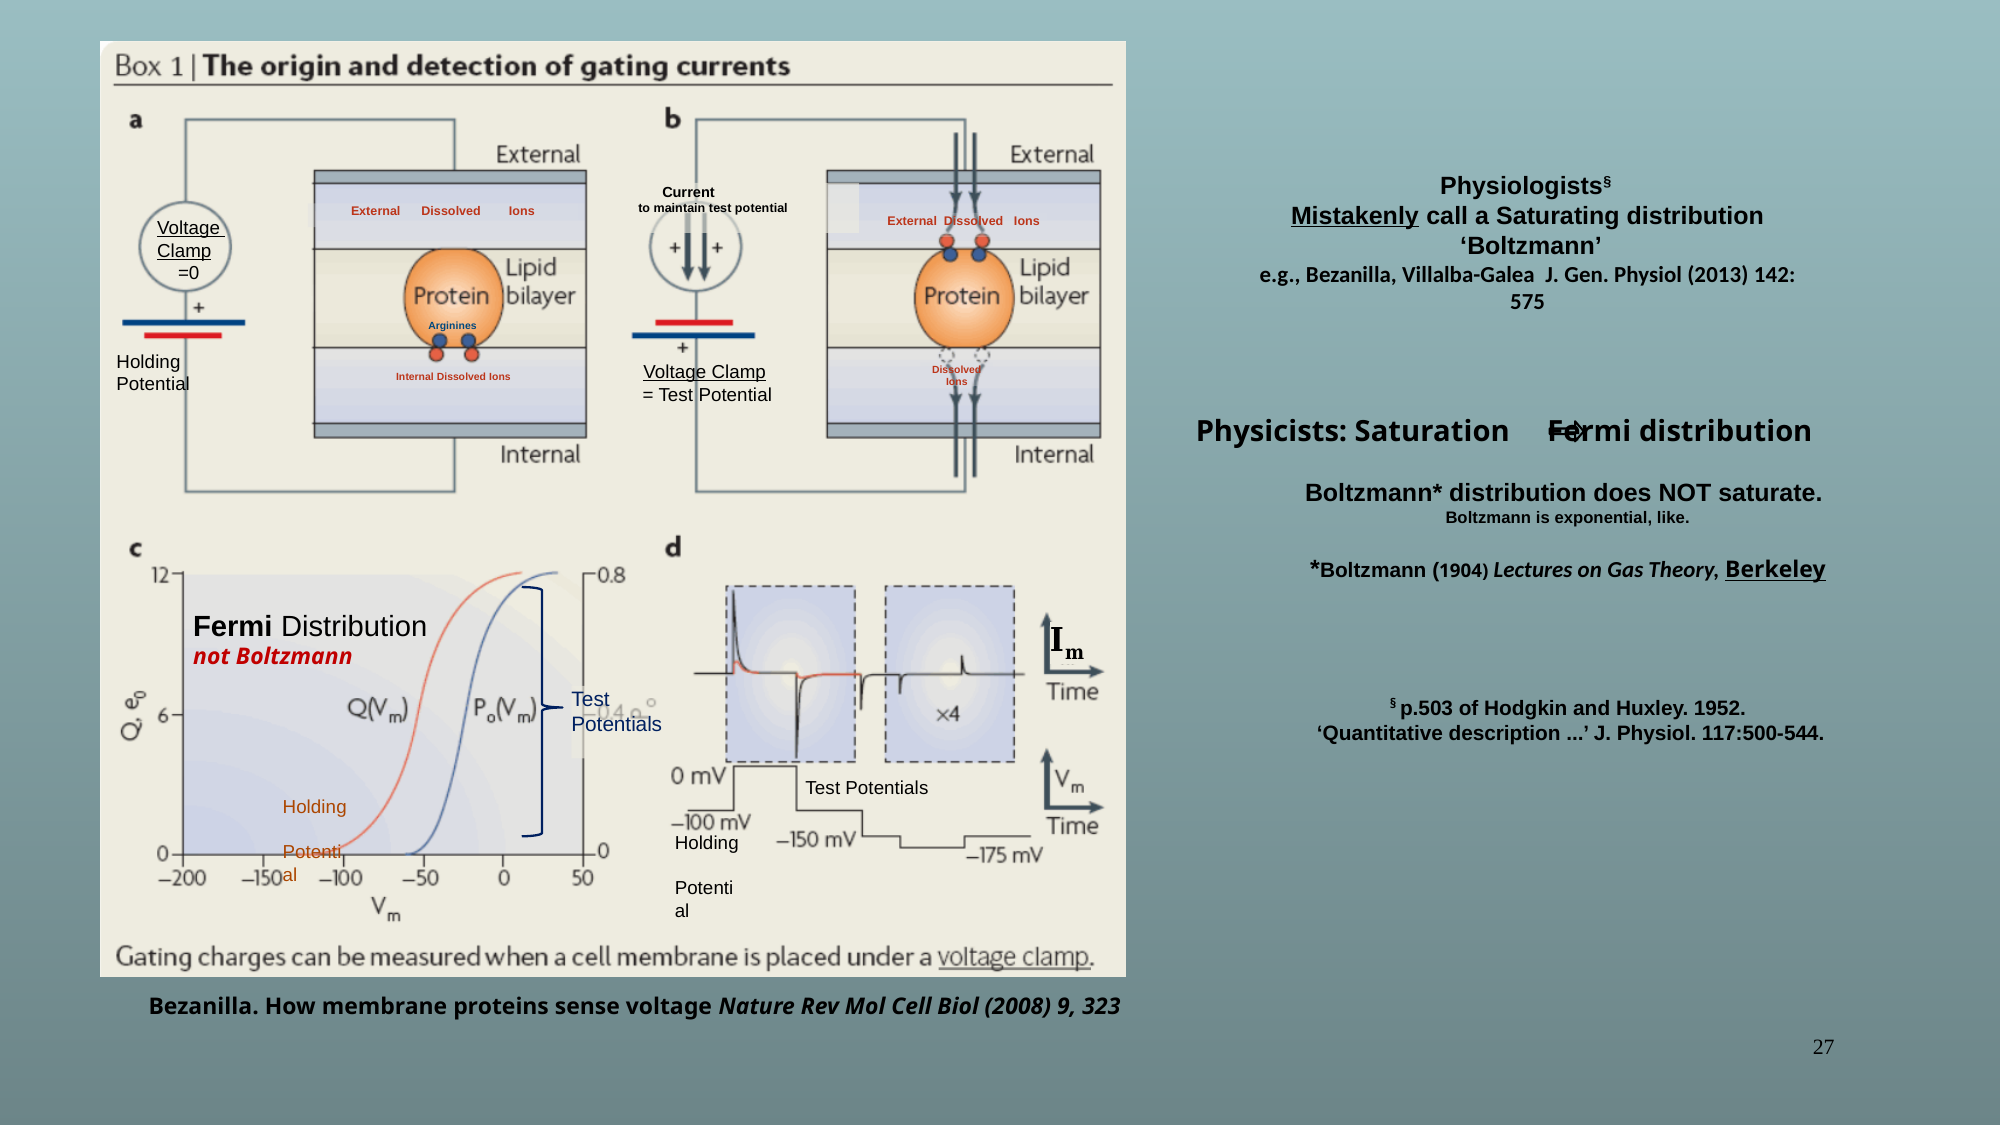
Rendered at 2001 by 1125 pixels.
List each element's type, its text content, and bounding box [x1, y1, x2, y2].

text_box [1288, 161, 1956, 785]
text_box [99, 41, 1285, 1028]
slide_number 27 [1433, 1024, 1851, 1101]
